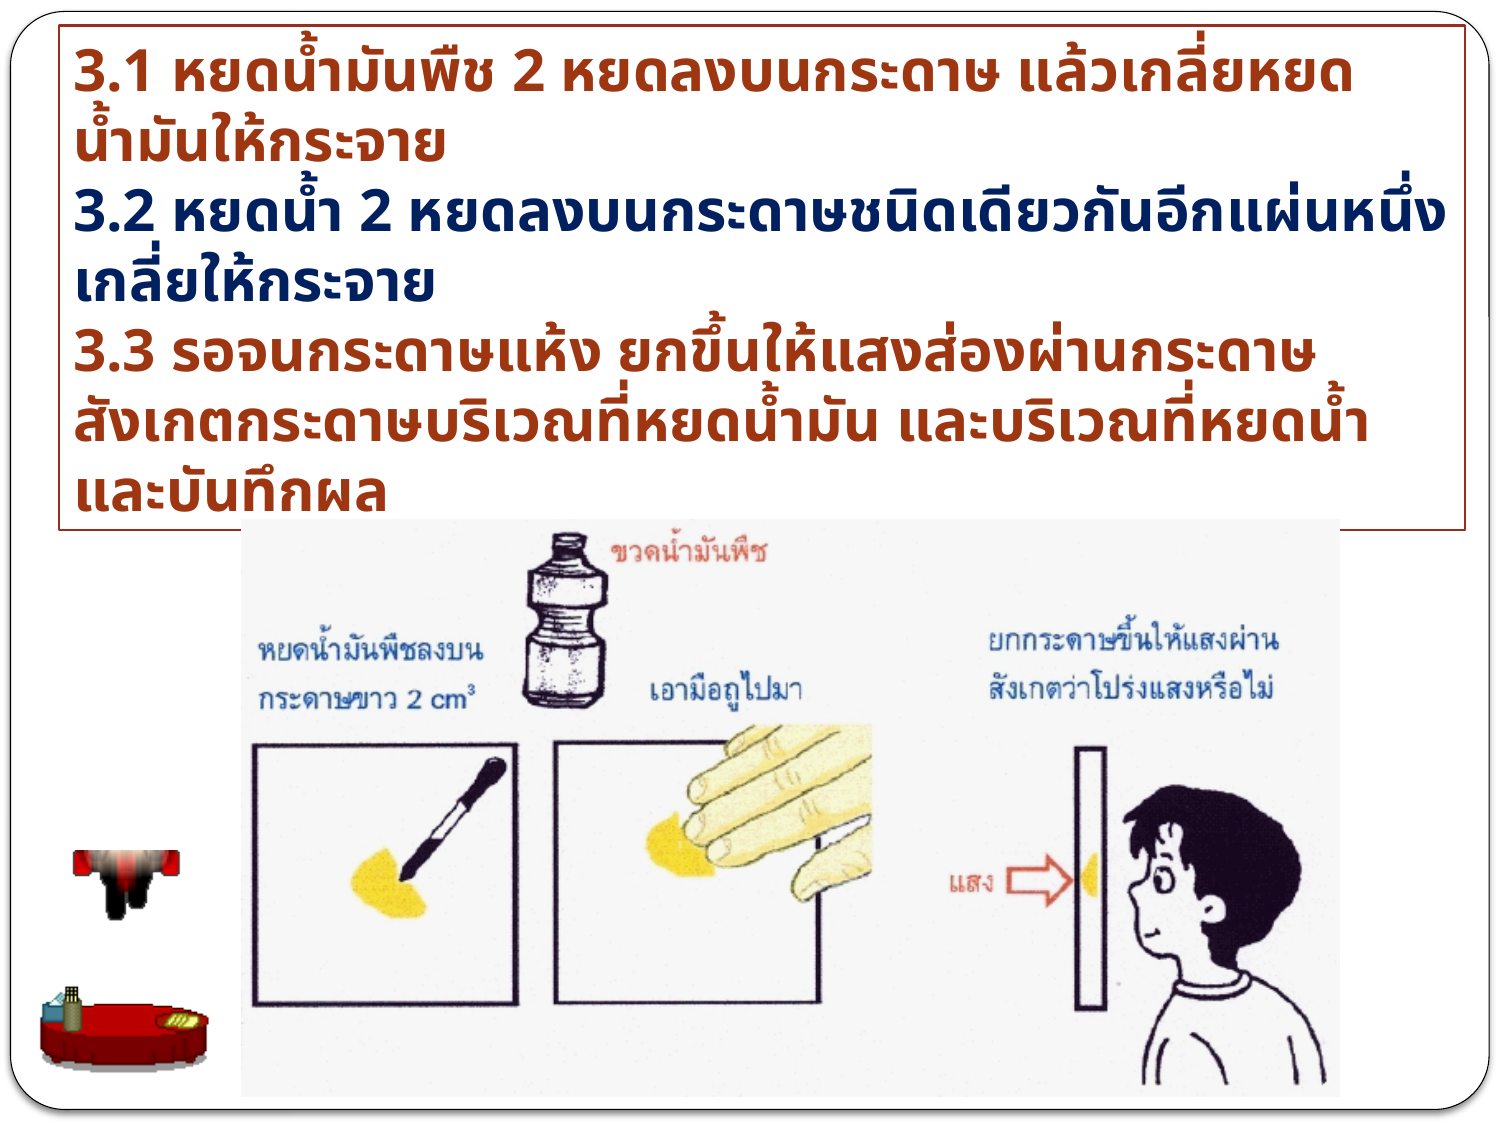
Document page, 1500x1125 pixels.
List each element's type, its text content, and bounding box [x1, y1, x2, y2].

picture [240, 519, 1340, 1097]
text_box 3.1 หยดน้ำมันพืช 2 หยดลงบนกระดาษ แล้วเกลี่ยหยดน้ำมันให้กระจาย 3.2 หยดน้ำ 2 หยดลงบนกระดาษชนิดเดียวกันอีกแผ่นหนึ่ง เกลี่ยให้กระจาย 3.3 รอจนกระดาษแห้ง ยกขึ้นให้แสงส่องผ่านกระดาษ สังเกตกระดาษบริเวณที่หยดน้ำมัน และบริเวณที่หยดน้ำ และบันทึกผล [58, 24, 1466, 531]
picture [27, 850, 219, 1081]
